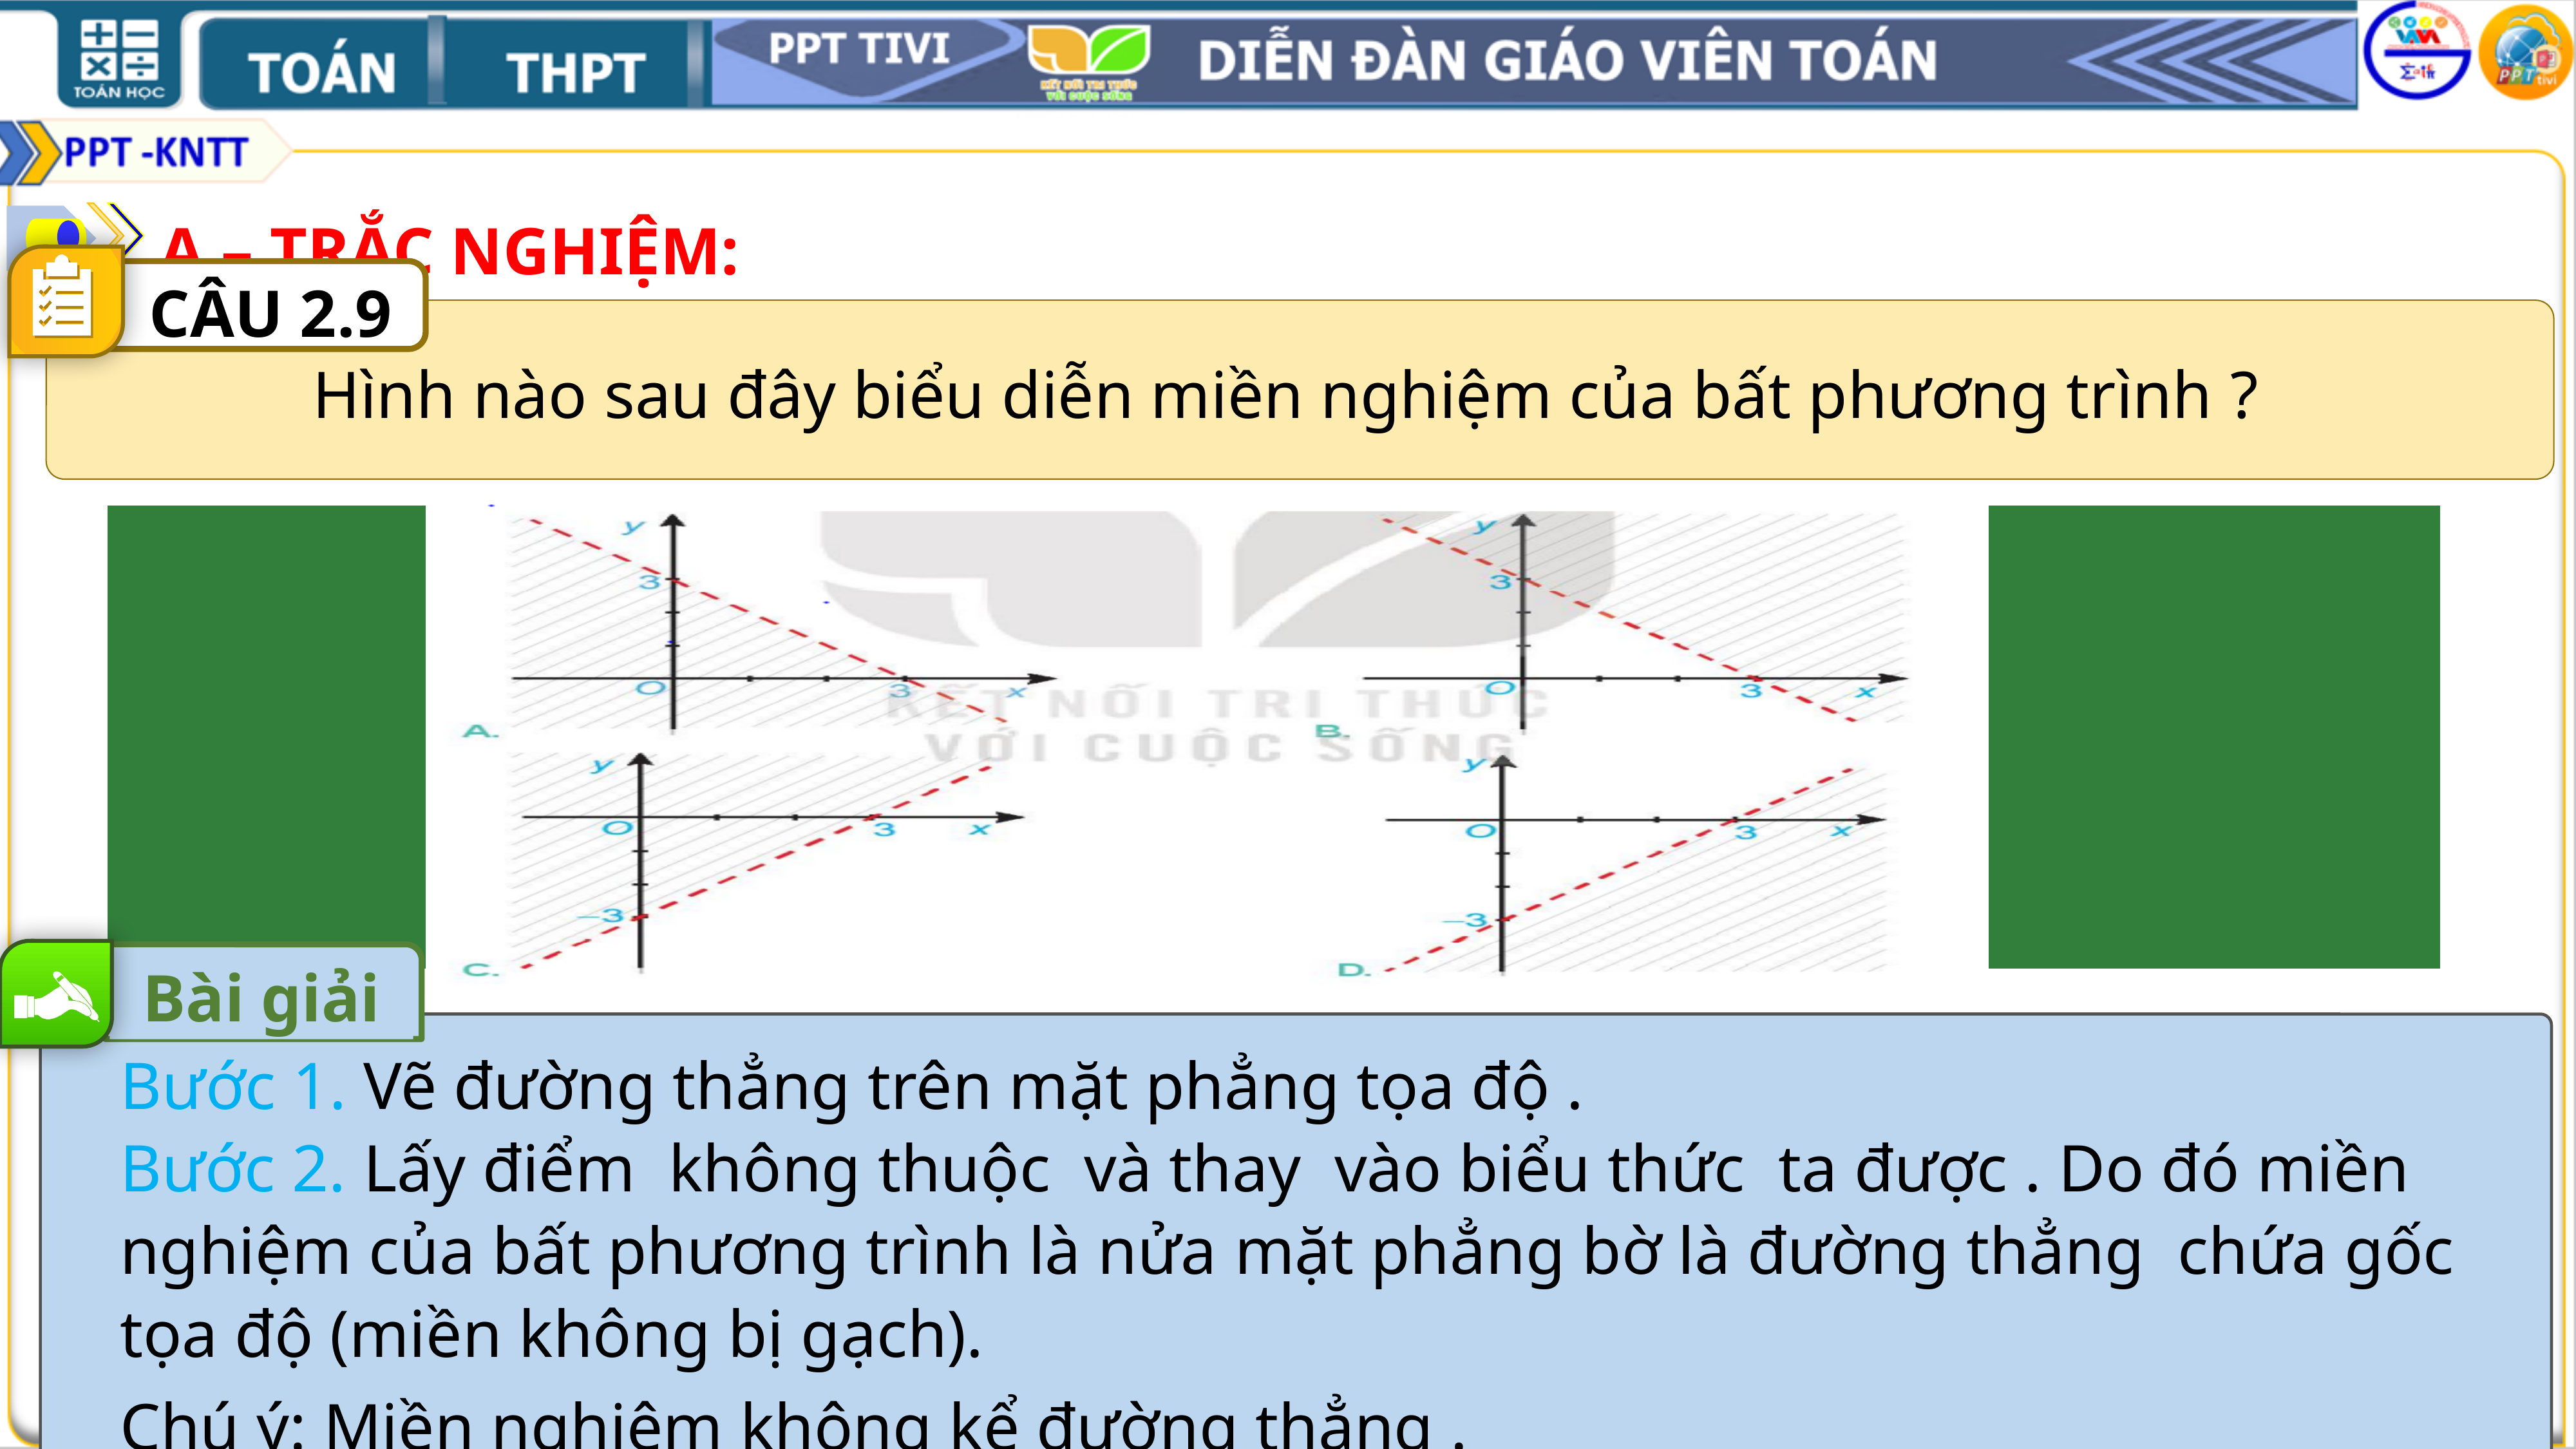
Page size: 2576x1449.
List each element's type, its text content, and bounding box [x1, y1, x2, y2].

text_box . [106, 504, 425, 940]
picture [0, 0, 2576, 1449]
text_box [0, 940, 2552, 1449]
text_box . [1989, 504, 2441, 940]
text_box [9, 246, 2554, 479]
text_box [6, 200, 2031, 355]
